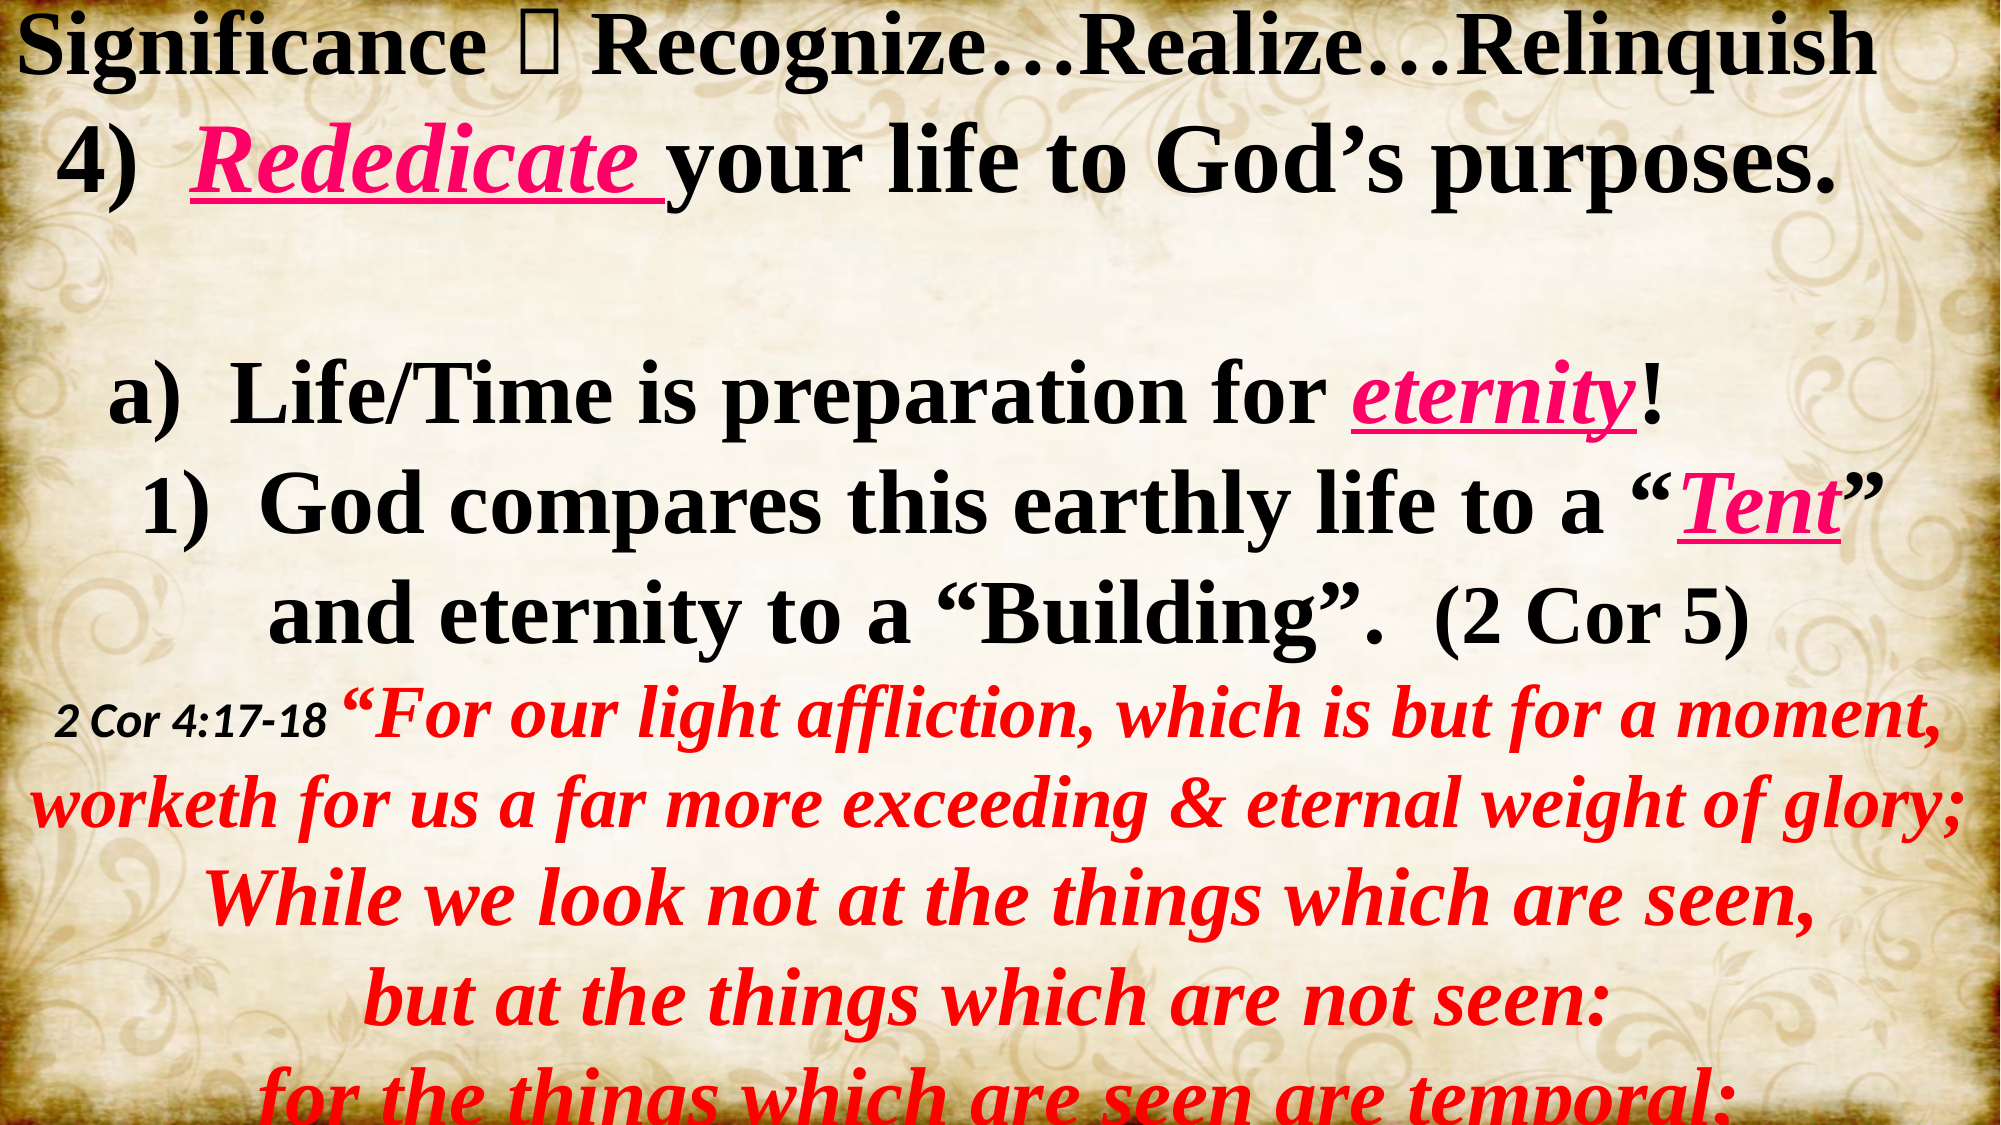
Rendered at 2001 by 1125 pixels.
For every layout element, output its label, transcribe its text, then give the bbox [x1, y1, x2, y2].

list Significance  Recognize…Realize…Relinquish 4) Rededicate your life to God’s purposes. a) Life/Time is preparation for eternity! 1) God compares this earthly life to a “Tent” and eternity to a “Building”. (2 Cor 5) 2 Cor 4:17-18 “For our light affliction, which is but for a moment, worketh for us a far more exceeding & eternal weight of glory; While we look not at the things which are seen, but at the things which are not seen: for the things which are seen are temporal; but the things which are not seen are eternal.” [0, 0, 2000, 975]
picture [0, 0, 2001, 1125]
